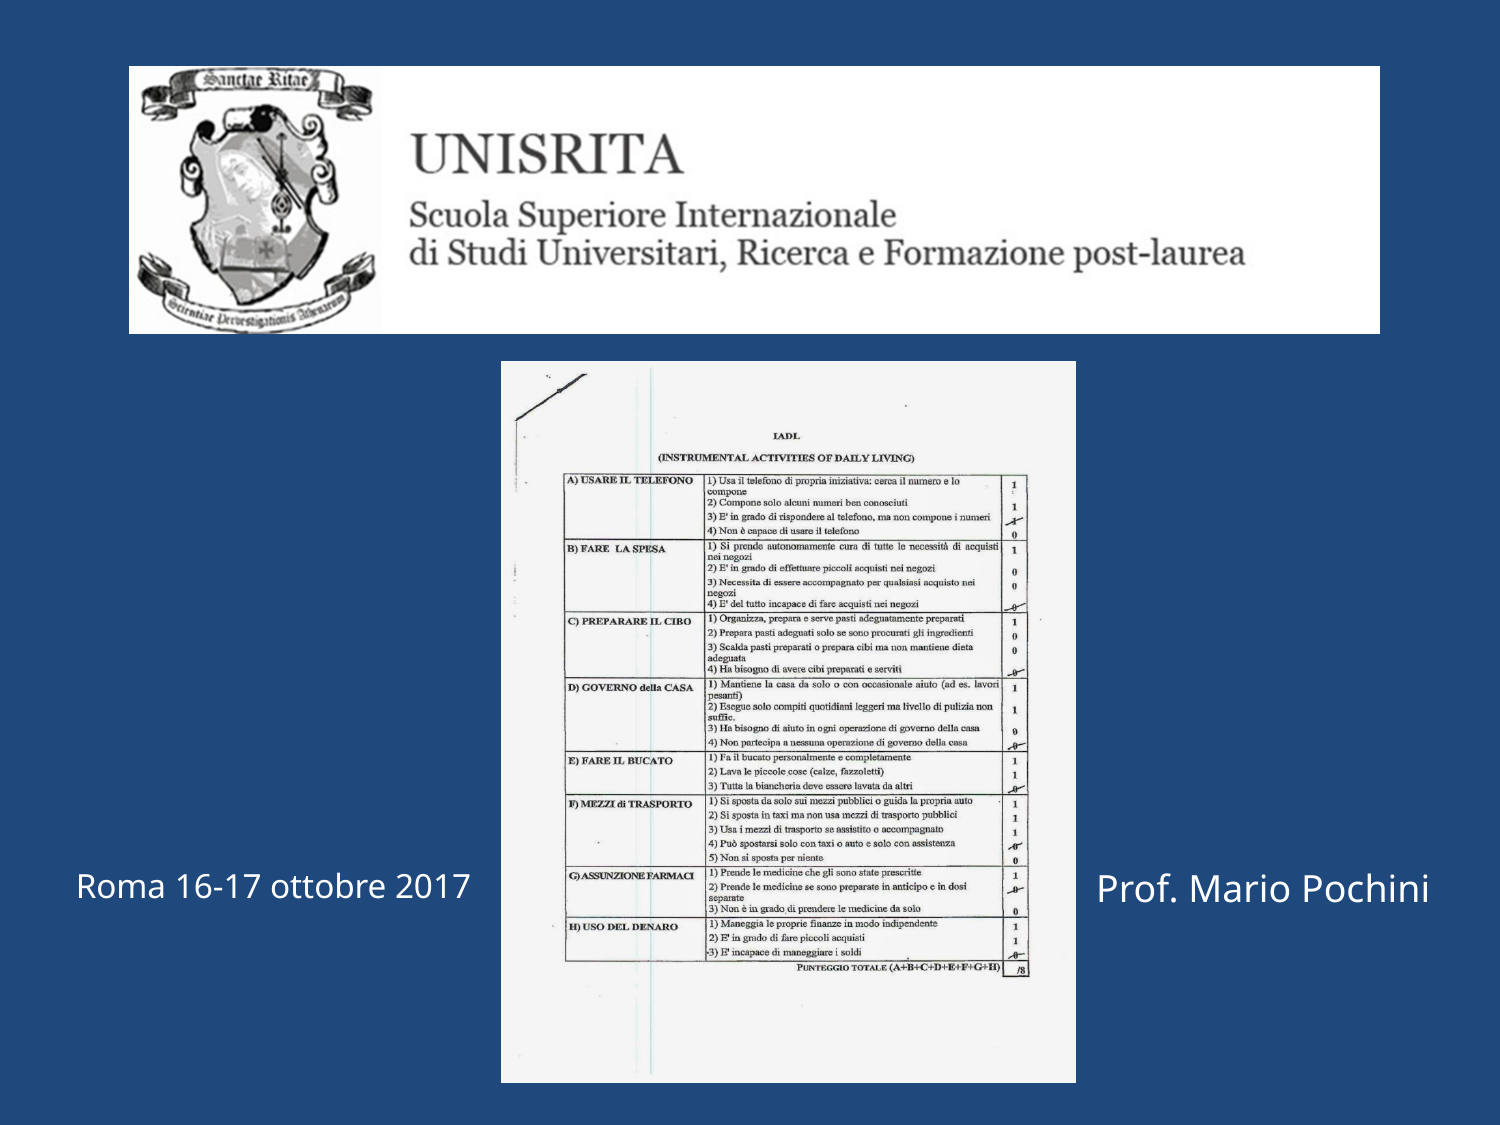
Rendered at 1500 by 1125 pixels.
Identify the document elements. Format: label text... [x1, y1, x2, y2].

picture [129, 66, 1380, 334]
picture [501, 361, 1076, 1083]
text_box Prof. Mario Pochini [1081, 857, 1446, 918]
text_box Roma 16-17 ottobre 2017 [61, 857, 487, 913]
